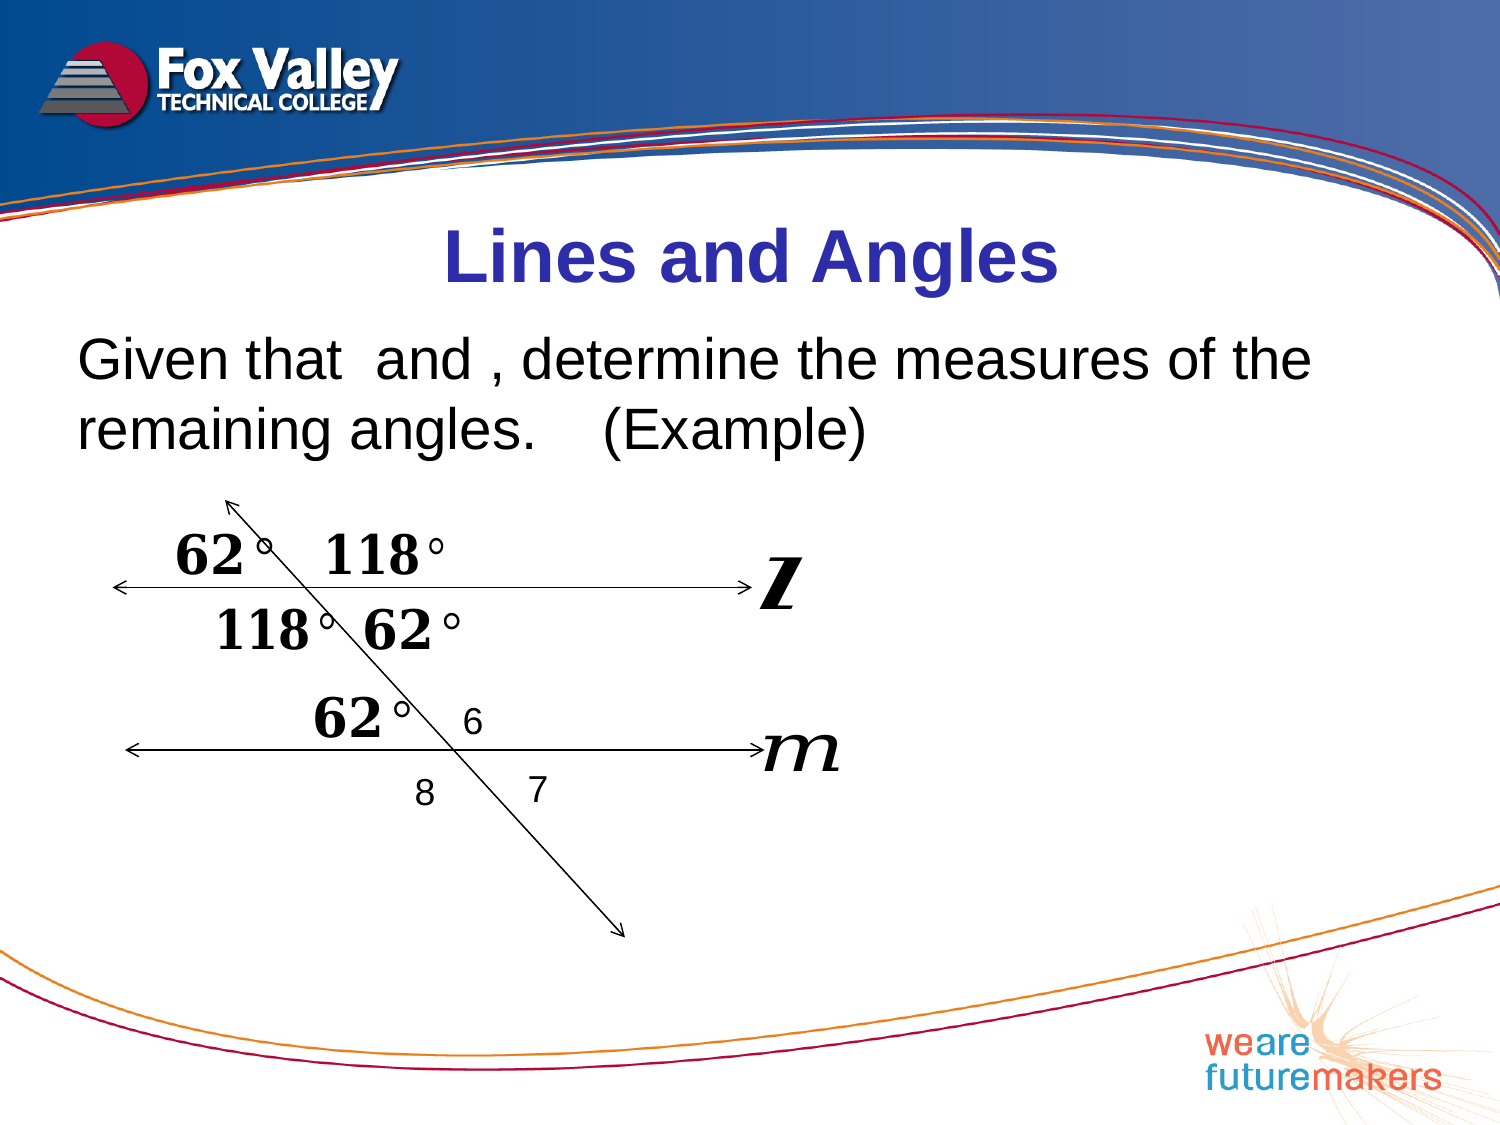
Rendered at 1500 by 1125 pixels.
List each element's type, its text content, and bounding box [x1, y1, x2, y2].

picture [0, 0, 1500, 1125]
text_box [224, 499, 626, 938]
text_box Lines and Angles [428, 199, 1077, 305]
